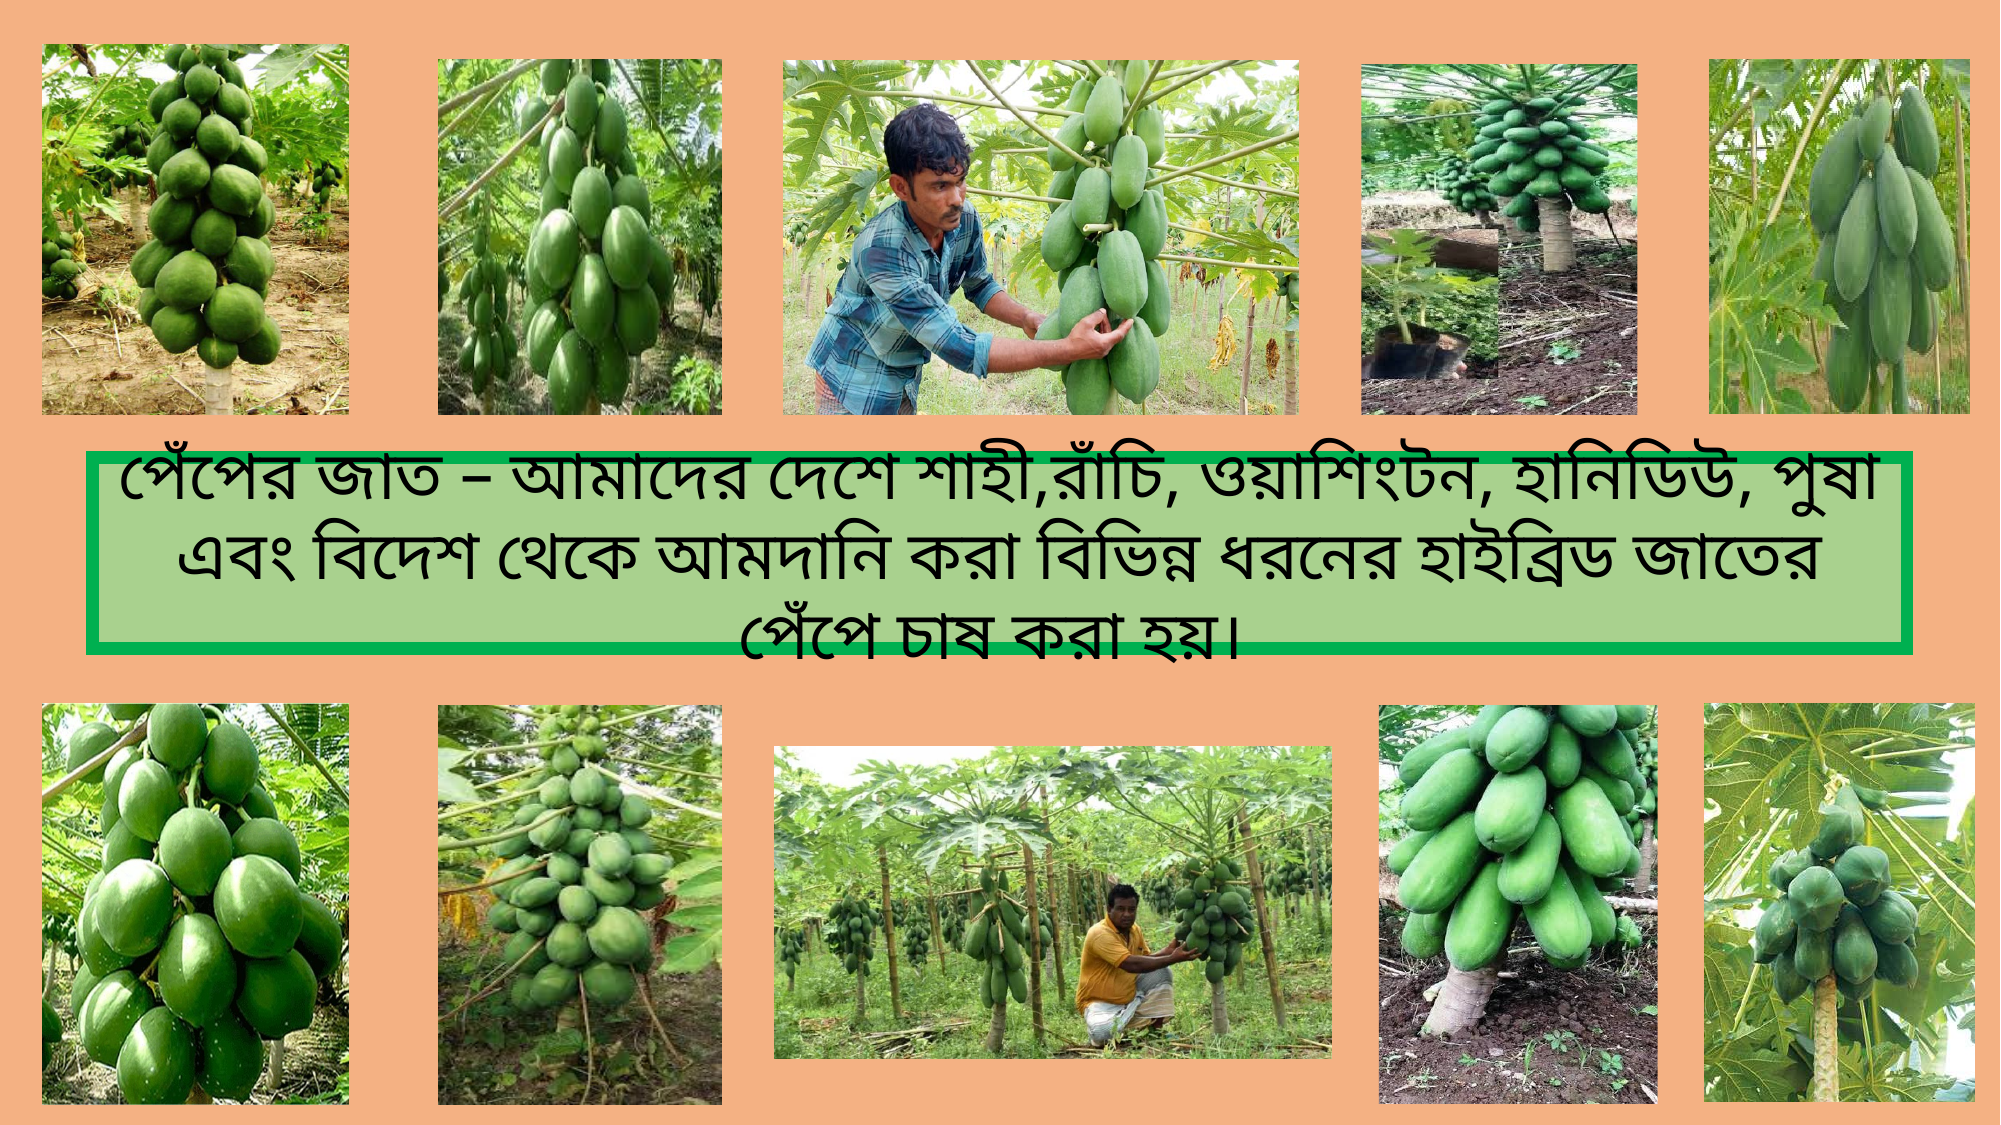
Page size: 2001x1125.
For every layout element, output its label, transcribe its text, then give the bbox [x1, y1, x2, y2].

picture [1704, 703, 1975, 1102]
picture [438, 705, 722, 1105]
picture [1361, 60, 1638, 415]
picture [783, 60, 1300, 415]
picture [42, 703, 349, 1105]
picture [42, 44, 349, 415]
picture [1709, 59, 1970, 415]
text_box পেঁপের জাত – আমাদের দেশে শাহী,রাঁচি, ওয়াশিংটন, হানিডিউ, পুষা এবং বিদেশ থেকে আমদানি করা বিভিন্ন ধরনের হাইব্রিড জাতের পেঁপে চাষ করা হয়। [91, 456, 1908, 649]
picture [438, 59, 722, 415]
picture [774, 746, 1332, 1059]
picture [1378, 705, 1658, 1104]
